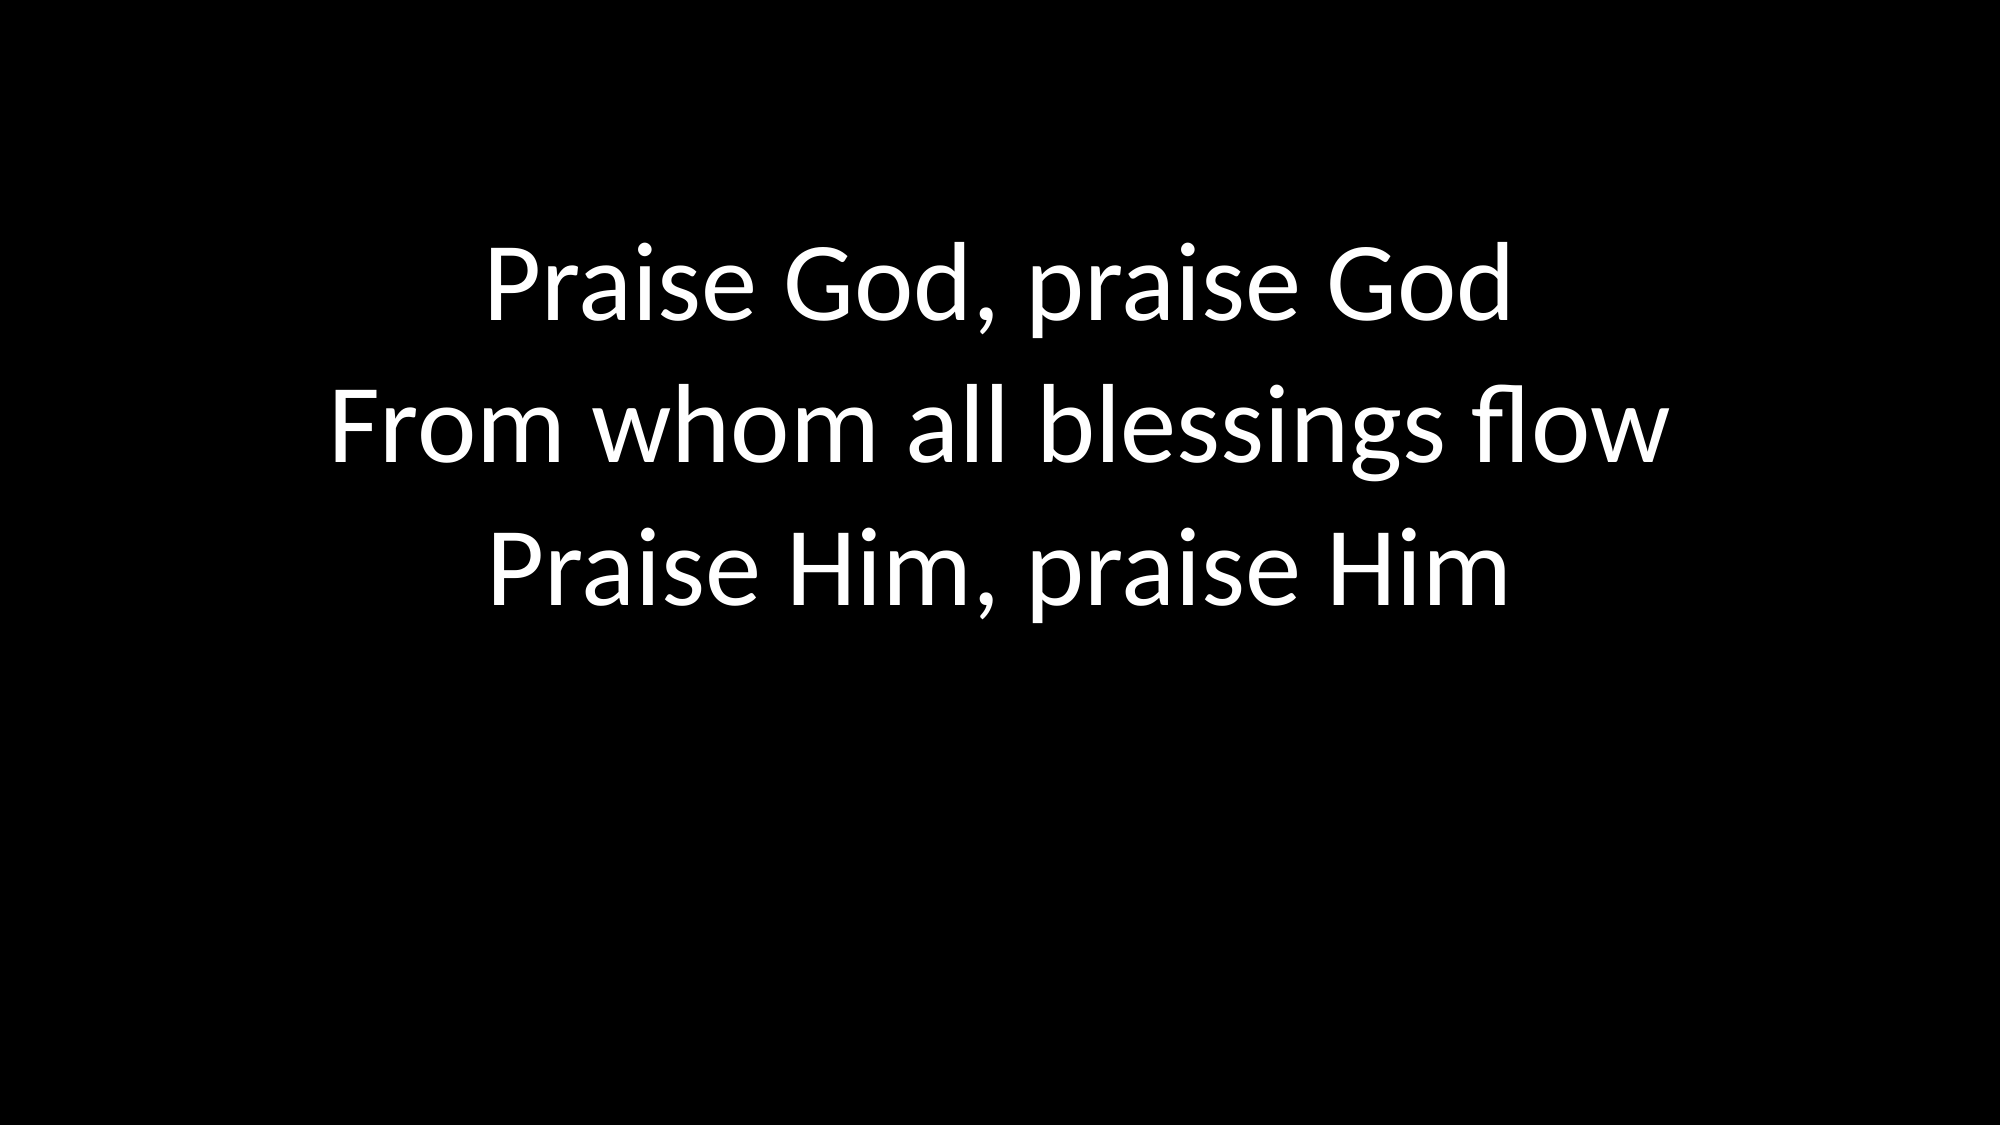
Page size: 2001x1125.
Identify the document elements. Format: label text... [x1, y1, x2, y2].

list Praise God, praise God From whom all blessings flow Praise Him, praise Him [137, 216, 1863, 1014]
